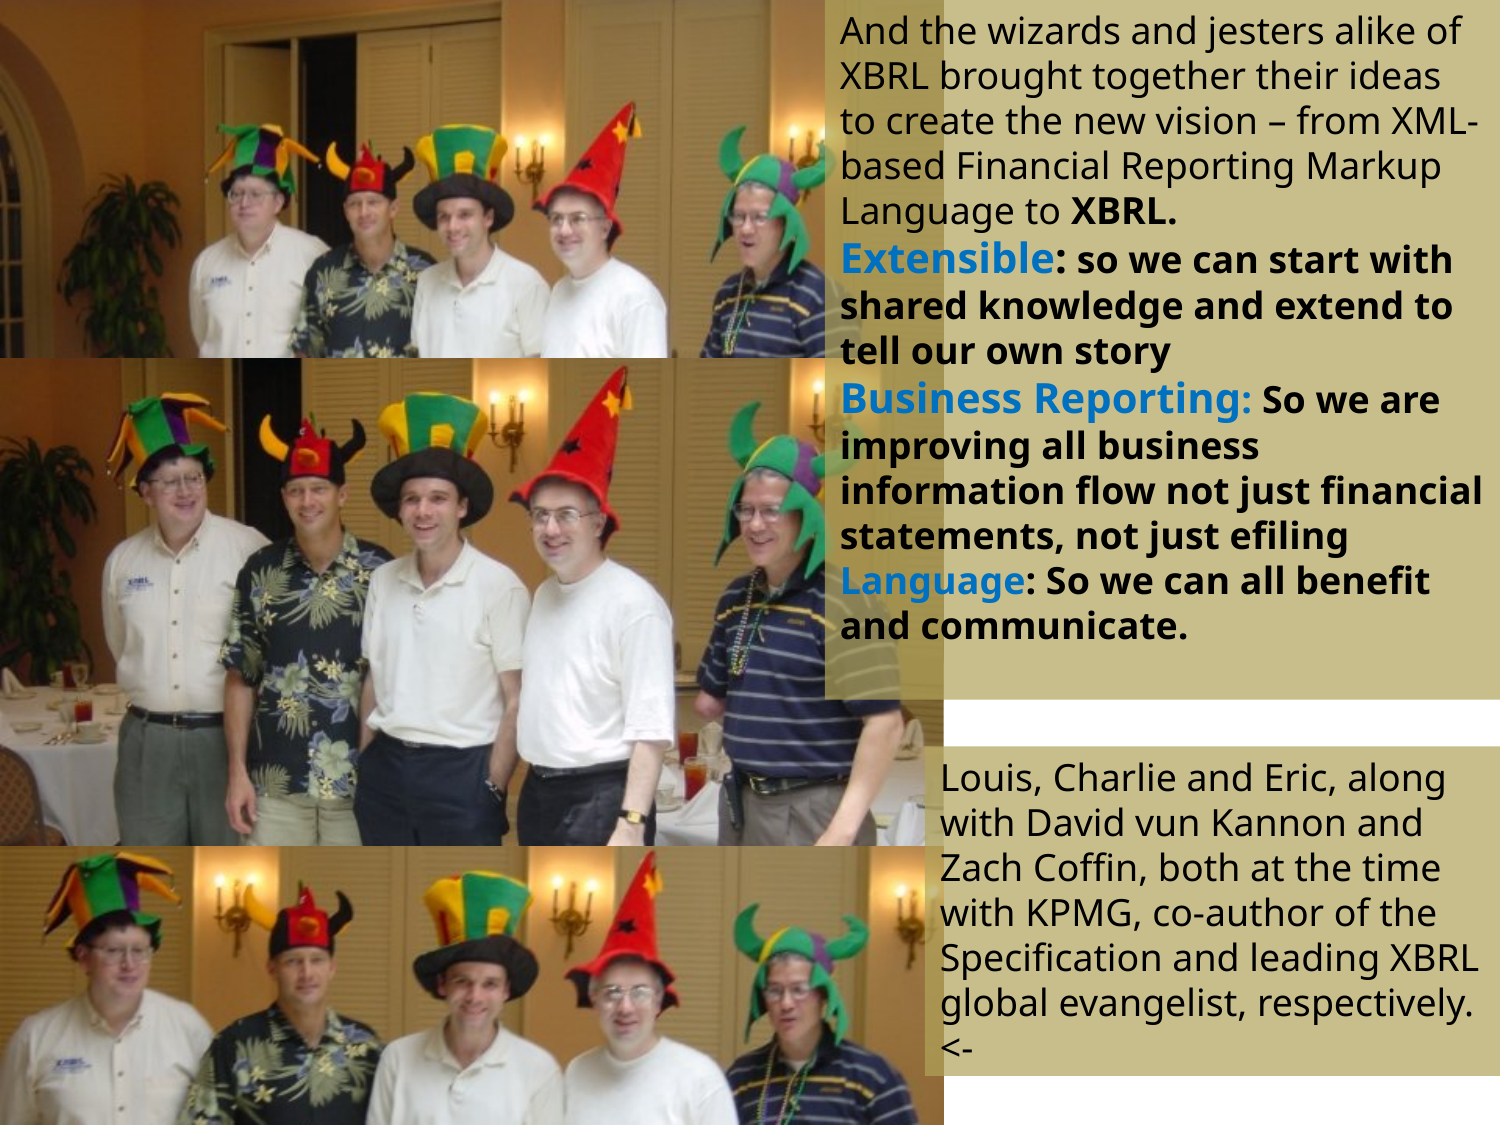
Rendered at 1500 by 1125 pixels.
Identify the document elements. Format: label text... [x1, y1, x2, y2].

picture [0, 0, 944, 1125]
text_box Louis, Charlie and Eric, along with David vun Kannon and Zach Coffin, both at the time with KPMG, co-author of the Specification and leading XBRL global evangelist, respectively. <- [949, 746, 1500, 1076]
text_box And the wizards and jesters alike of XBRL brought together their ideas to create the new vision – from XML-based Financial Reporting Markup Language to XBRL. Extensible: so we can start with shared knowledge and extend to tell our own story Business Reporting: So we are improving all business information flow not just financial statements, not just efiling Language: So we can all benefit and communicate. [944, 0, 1500, 700]
